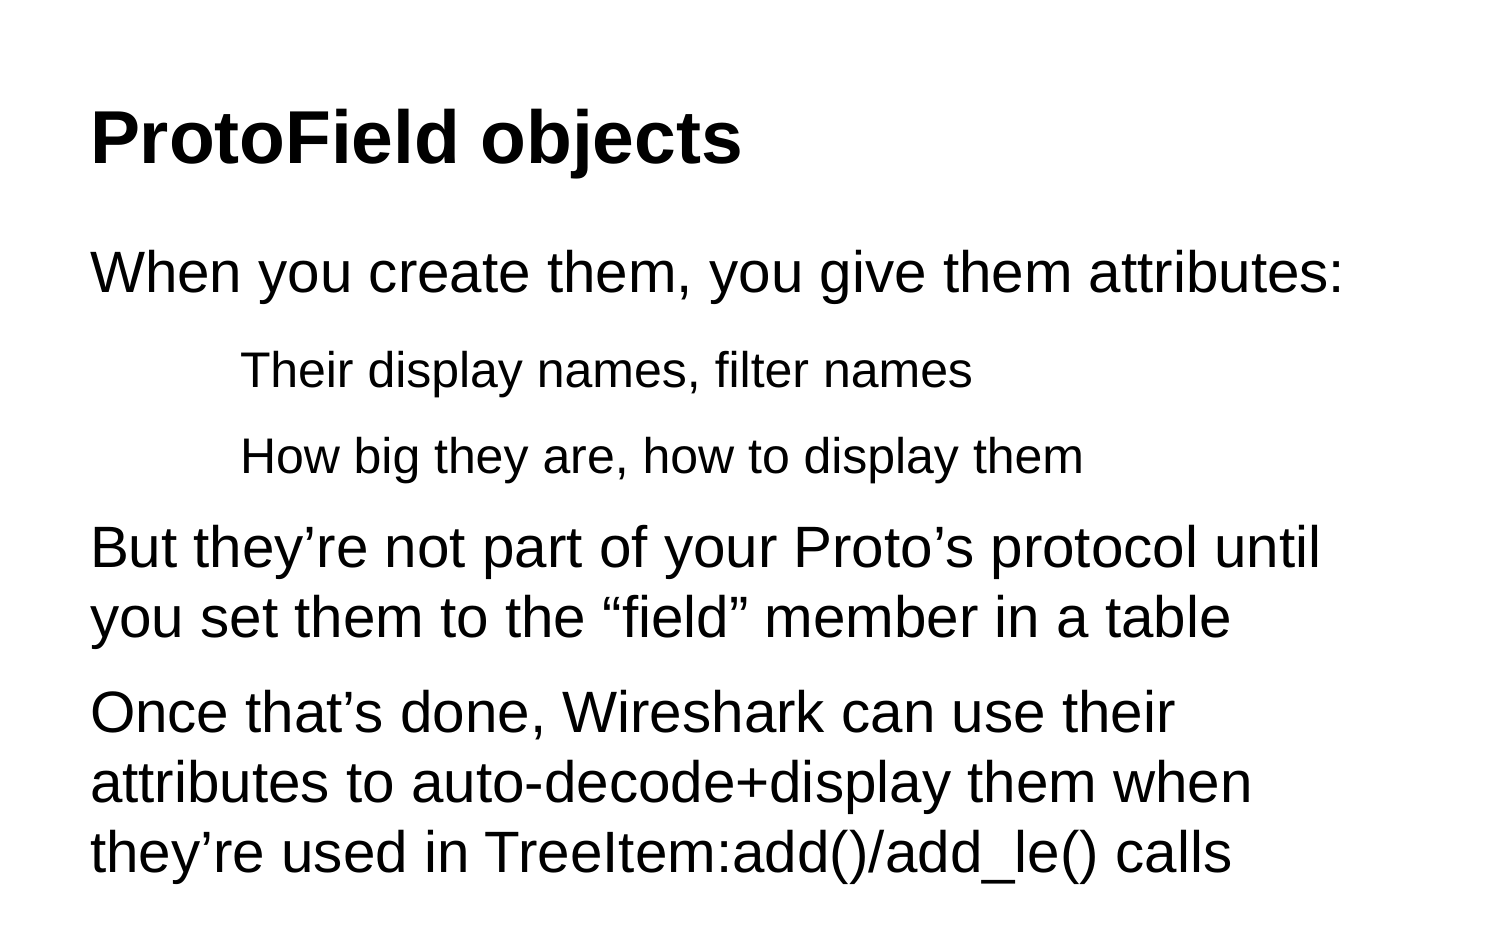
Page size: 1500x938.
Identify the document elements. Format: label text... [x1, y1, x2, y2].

list When you create them, you give them attributes: Their display names, filter names How big they are, how to display them But they’re not part of your Proto’s protocol until you set them to the “field” member in a table Once that’s done, Wireshark can use their attributes to auto-decode+display them when they’re used in TreeItem:add()/add_le() calls [75, 218, 1425, 898]
title ProtoField objects [75, 37, 1425, 194]
